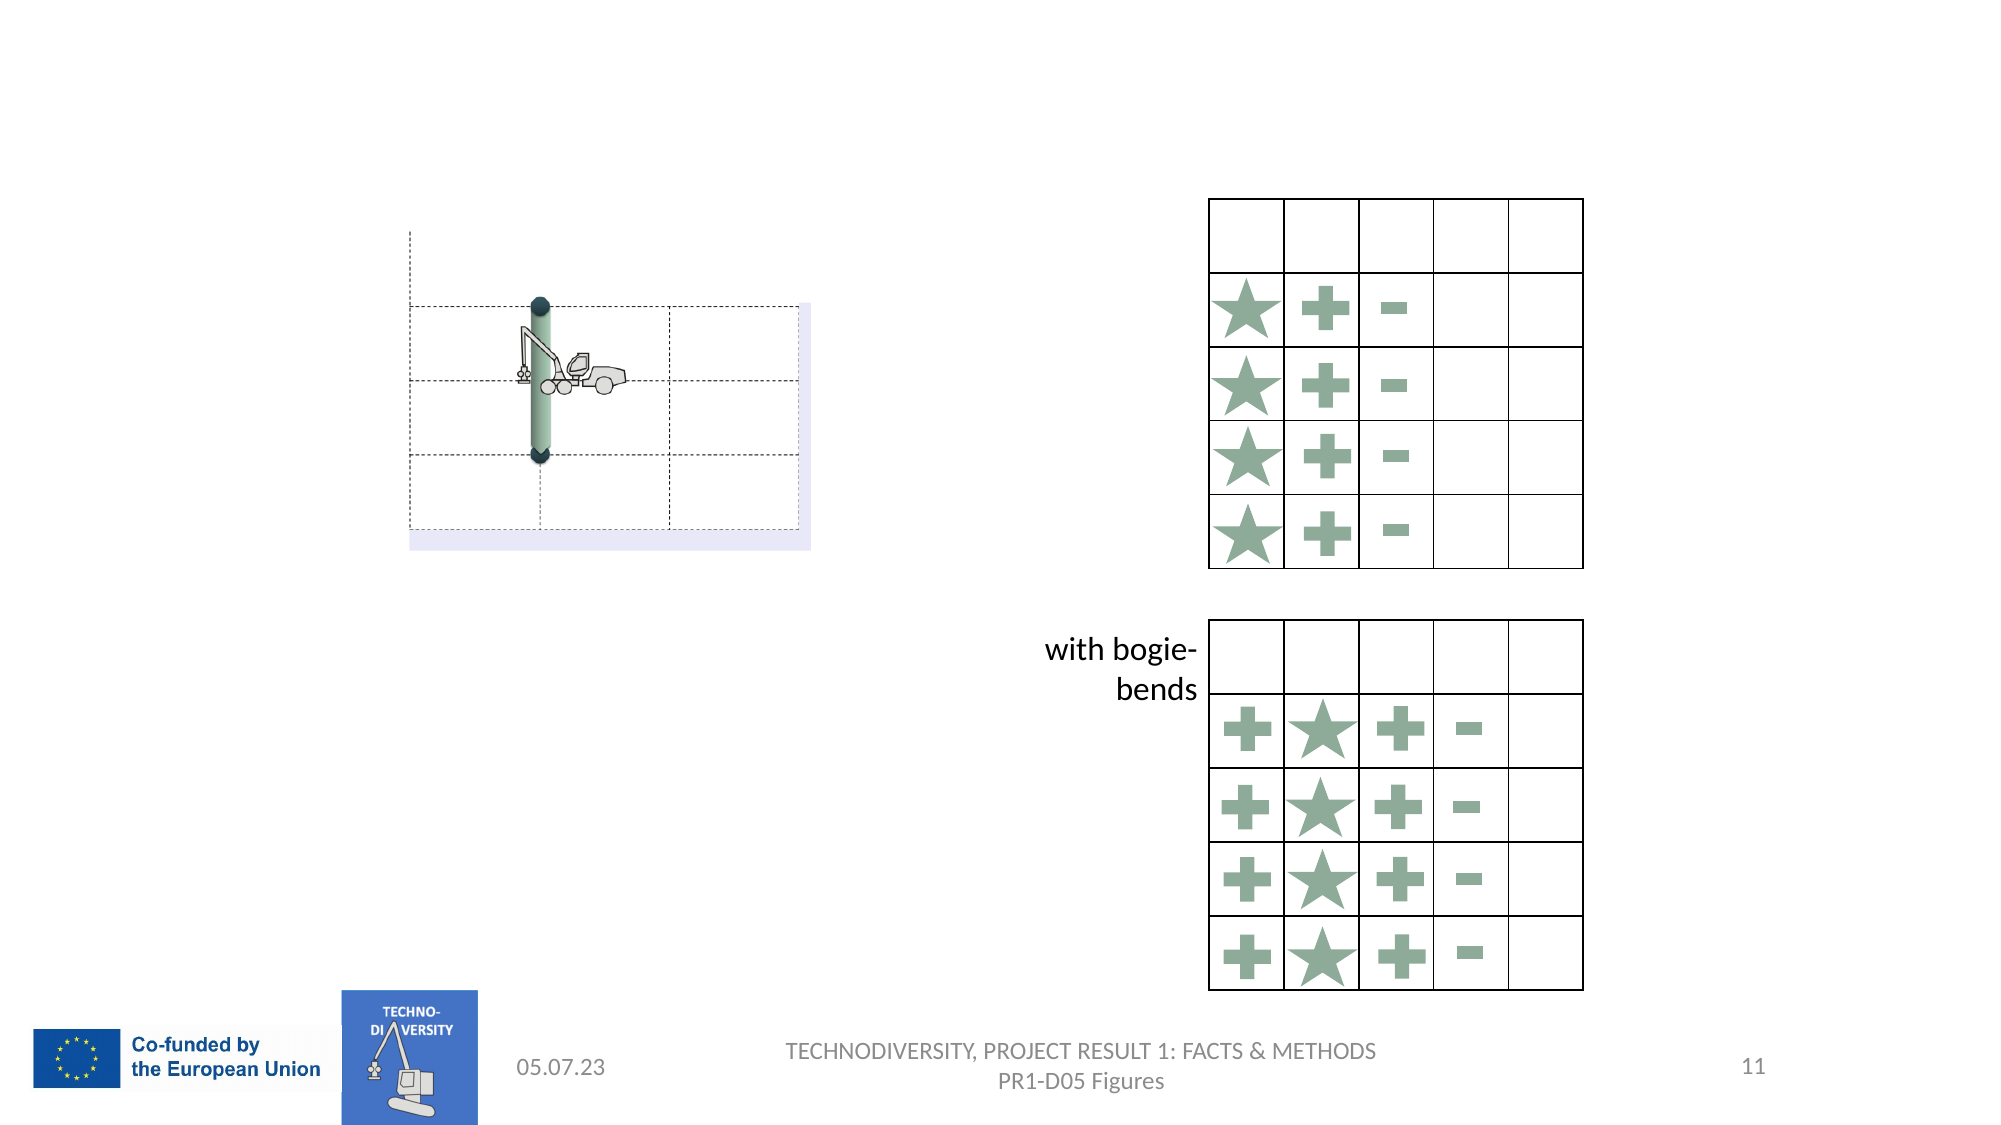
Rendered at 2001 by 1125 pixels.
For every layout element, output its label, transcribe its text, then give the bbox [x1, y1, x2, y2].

text_box [1455, 872, 1482, 886]
table_cell [1360, 495, 1433, 568]
table_cell [1360, 917, 1433, 989]
table_cell [1434, 769, 1508, 841]
text_box [1382, 523, 1409, 536]
text_box [1381, 379, 1408, 392]
table_header [1360, 200, 1433, 272]
text_box [1457, 946, 1484, 959]
table_header [1210, 200, 1283, 272]
table_header [1509, 200, 1582, 272]
table_cell [1360, 769, 1433, 841]
table_cell [1434, 348, 1508, 420]
text_box [1212, 503, 1284, 564]
table_header [1434, 200, 1508, 272]
table_cell [1285, 695, 1358, 767]
table_cell [1434, 274, 1508, 346]
table_cell [1434, 695, 1508, 767]
table_header [1285, 621, 1358, 693]
picture [409, 231, 799, 530]
text_box [1224, 706, 1272, 751]
table_cell [1285, 917, 1358, 989]
text_box [1287, 926, 1358, 987]
table_cell [1360, 348, 1433, 420]
text_box [1285, 776, 1356, 838]
text_box [1453, 800, 1480, 814]
text_box [1456, 722, 1483, 735]
table_cell [1509, 348, 1582, 420]
table_header [1210, 621, 1283, 693]
table_cell [1210, 917, 1283, 989]
text_box [1210, 277, 1282, 339]
text_box [409, 302, 811, 551]
table_cell [1210, 769, 1283, 841]
table_cell [1285, 274, 1358, 346]
table_cell [1434, 843, 1508, 915]
text_box [1377, 706, 1425, 751]
table_cell [1434, 421, 1508, 494]
text_box [1302, 285, 1350, 331]
table_cell [1210, 843, 1283, 915]
text_box [1287, 698, 1359, 759]
table_cell [1285, 348, 1358, 420]
text_box [1303, 511, 1352, 556]
text_box [1221, 784, 1269, 830]
table_cell [1210, 421, 1283, 494]
table_cell [1360, 274, 1433, 346]
table_cell [1509, 695, 1582, 767]
table_cell [1360, 695, 1433, 767]
table_cell [1360, 421, 1433, 494]
table_cell [1509, 843, 1582, 915]
table_header [1360, 621, 1433, 693]
table_cell [1509, 421, 1582, 494]
text_box with bogie-bends [952, 620, 1208, 715]
table_cell [1360, 843, 1433, 915]
table_cell [1210, 695, 1283, 767]
picture [29, 990, 478, 1125]
text_box [1376, 856, 1424, 902]
table_cell [1285, 421, 1358, 494]
table_cell [1509, 769, 1582, 841]
table_header [1285, 200, 1358, 272]
table_cell [1509, 495, 1582, 568]
table_cell [1285, 769, 1358, 841]
table_cell [1509, 274, 1582, 346]
table_cell [1509, 917, 1582, 989]
text_box [1378, 934, 1426, 979]
text_box [1223, 934, 1271, 980]
text_box [1382, 450, 1409, 463]
table_cell [1434, 917, 1508, 989]
table_cell [1210, 274, 1283, 346]
table_cell [1210, 348, 1283, 420]
table_cell [1434, 495, 1508, 568]
text_box [1287, 848, 1358, 910]
text_box [1223, 857, 1271, 902]
text_box [1303, 433, 1352, 479]
table_cell [1210, 495, 1283, 568]
table_header [1509, 621, 1582, 693]
table_cell [1285, 843, 1358, 915]
text_box [1381, 301, 1408, 315]
text_box [1302, 363, 1350, 408]
text_box [1212, 426, 1284, 487]
text_box [1374, 784, 1422, 830]
text_box [1210, 355, 1282, 416]
table_header [1434, 621, 1508, 693]
table_cell [1285, 495, 1358, 568]
